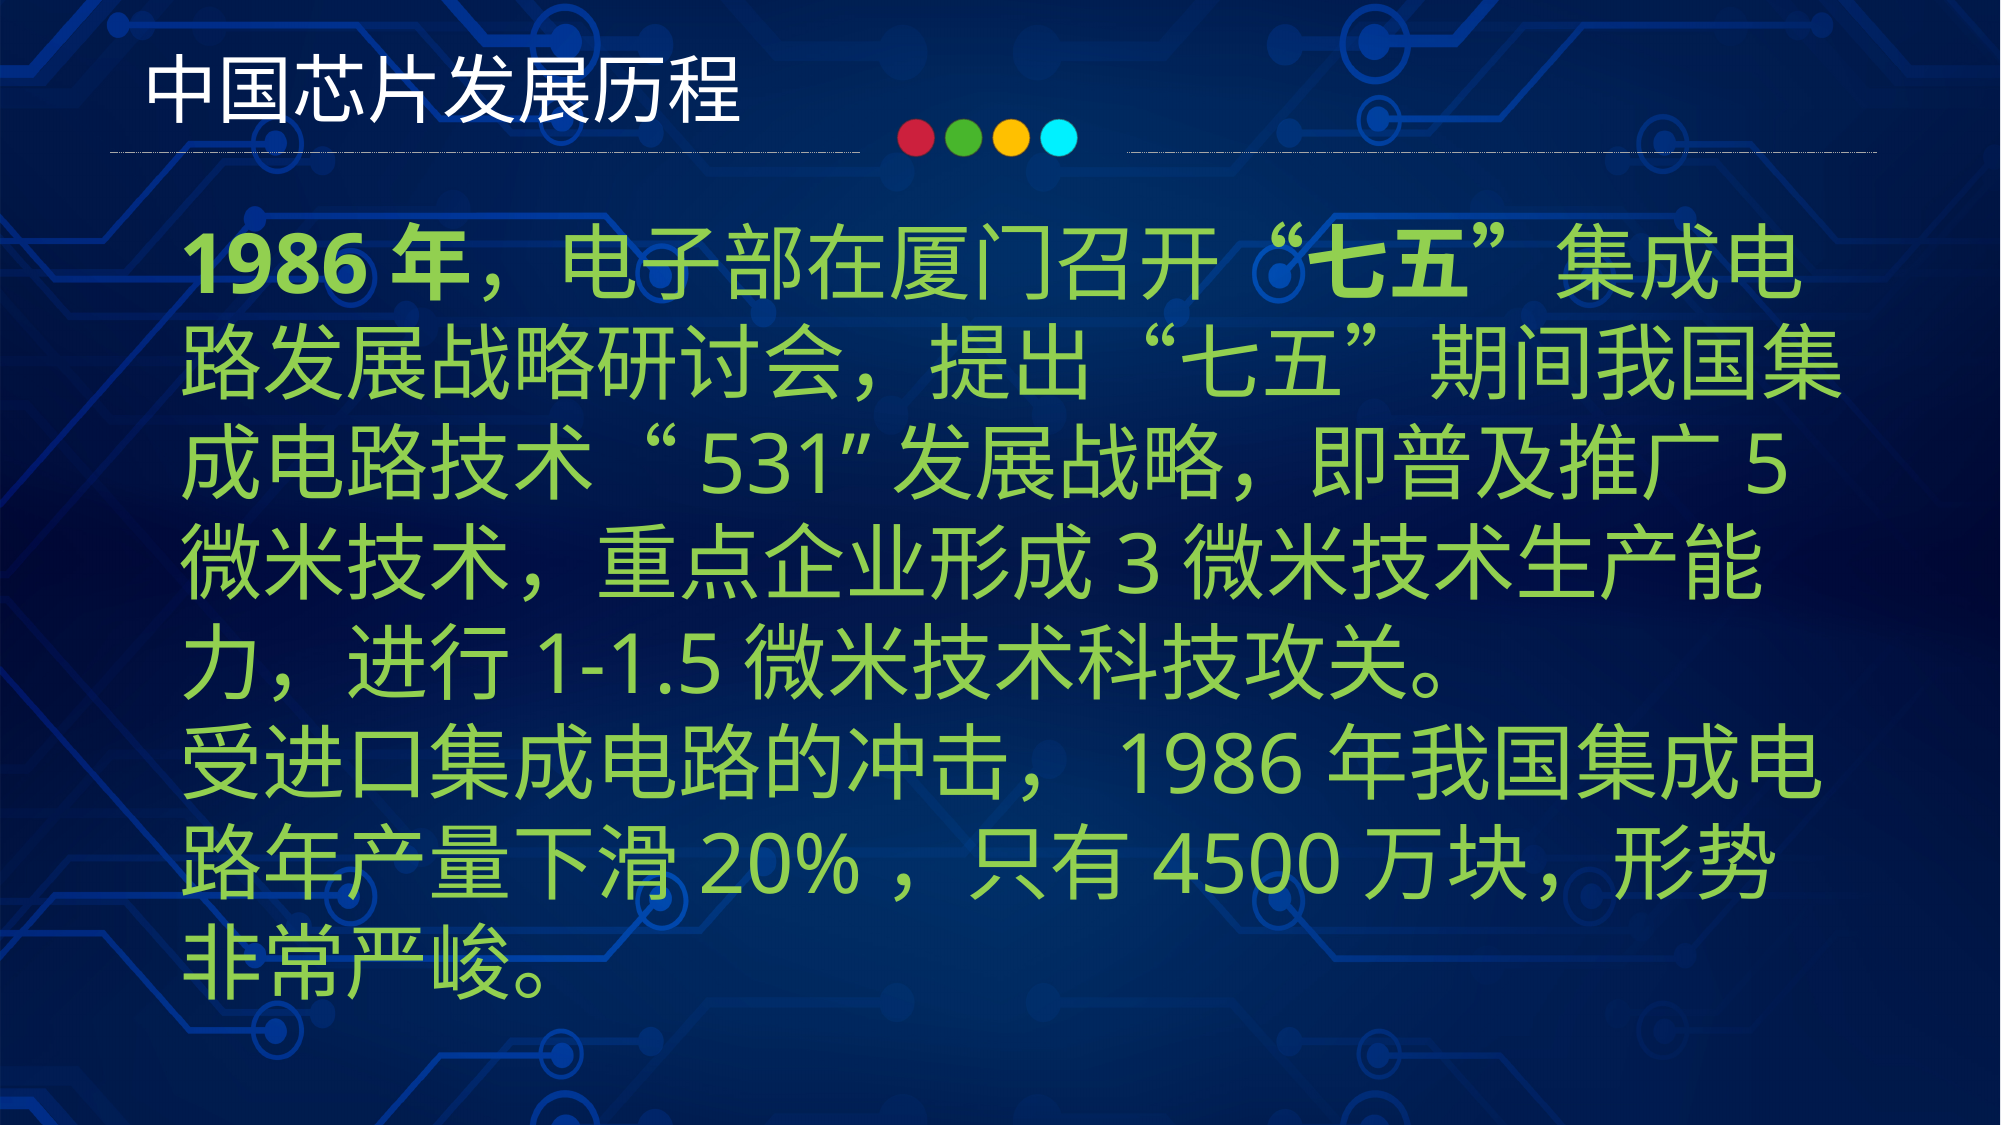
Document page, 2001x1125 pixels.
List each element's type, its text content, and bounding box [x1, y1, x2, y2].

text_box 中国芯片发展历程 [127, 34, 909, 141]
picture [0, 0, 2001, 1125]
text_box 1986年，电子部在厦门召开“七五”集成电路发展战略研讨会，提出“七五”期间我国集成电路技术“531”发展战略，即普及推广5微米技术，重点企业形成3微米技术生产能力，进行1-1.5微米技术科技攻关。 受进口集成电路的冲击，1986年我国集成电路年产量下滑20%，只有4500万块，形势非常严峻。 [164, 203, 1864, 1018]
